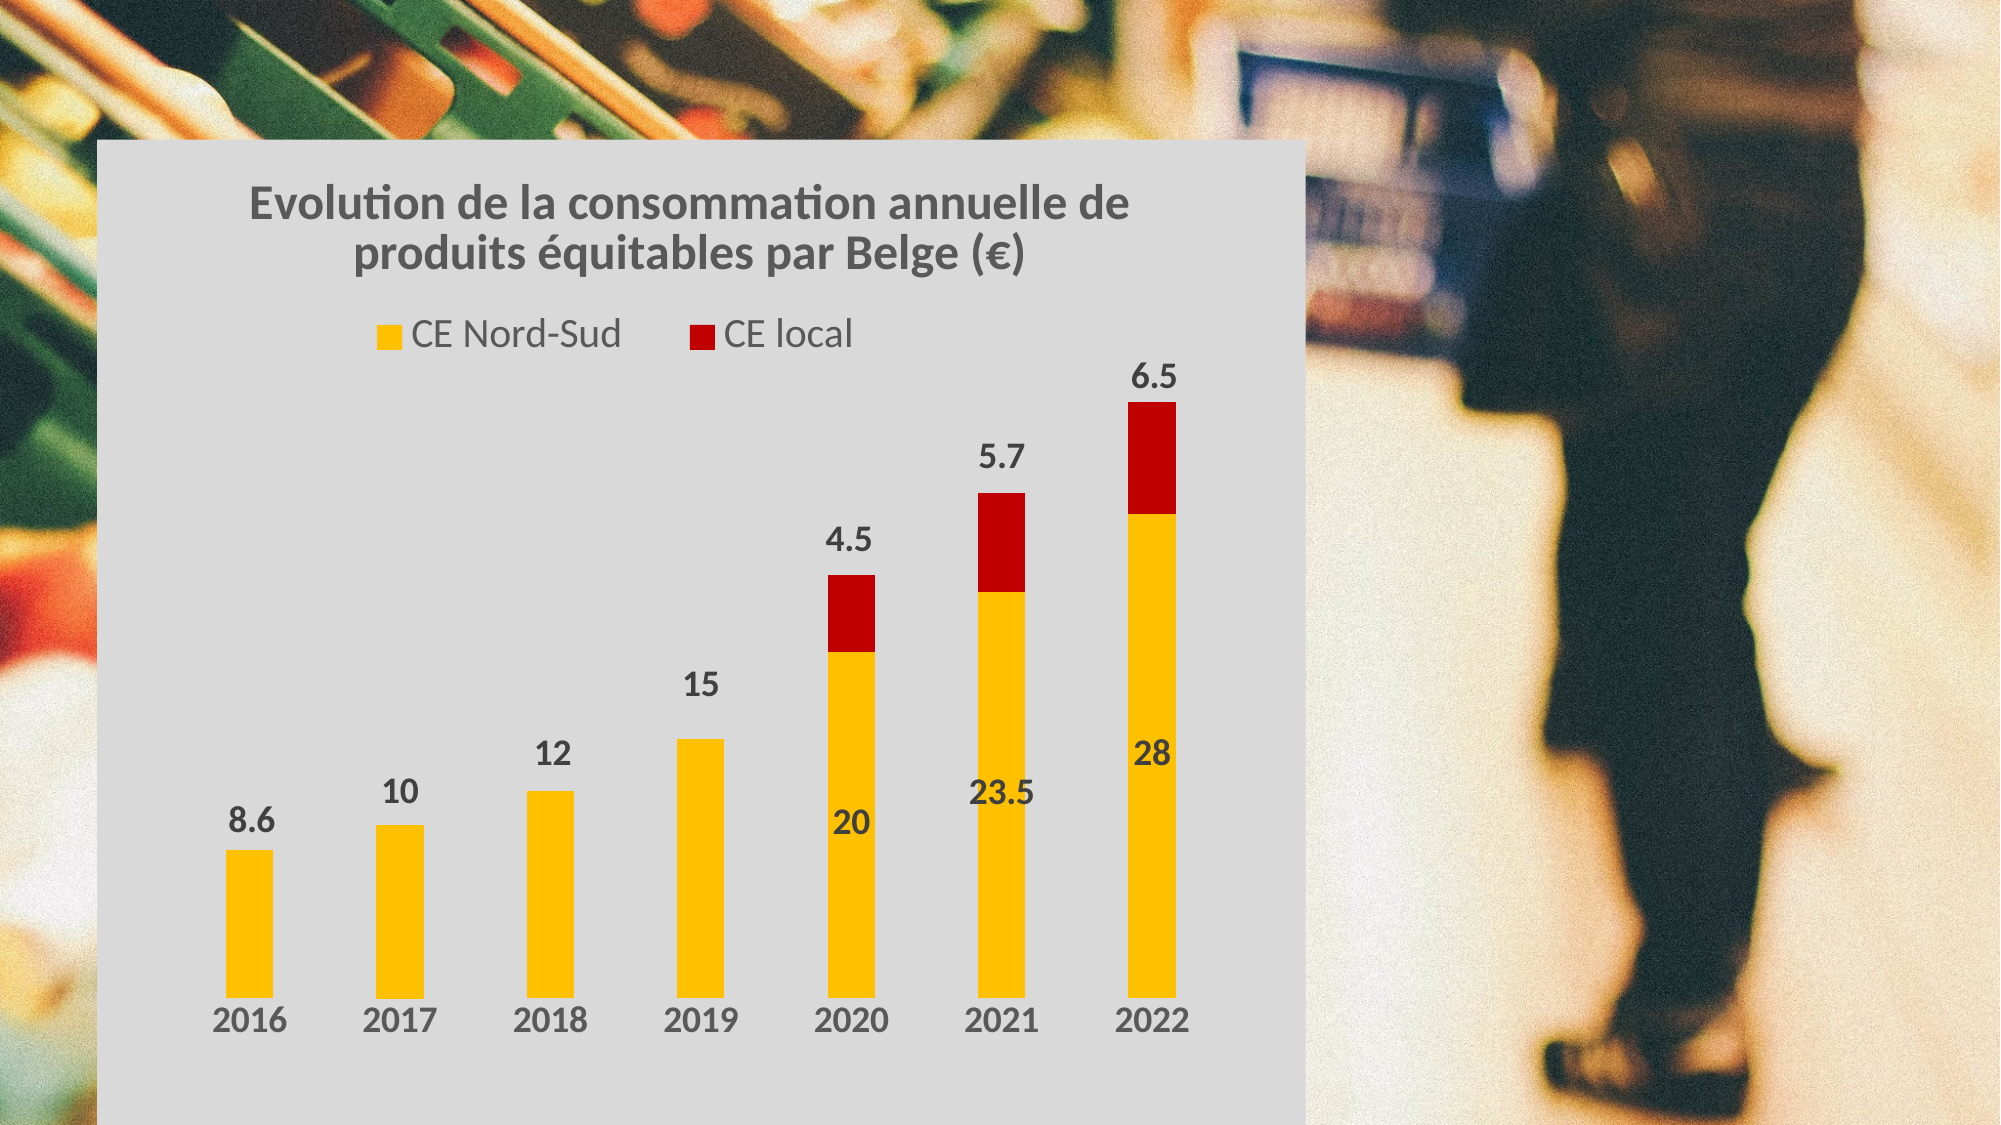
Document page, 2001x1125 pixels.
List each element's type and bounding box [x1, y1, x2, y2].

chart [96, 139, 1307, 1125]
picture [0, 0, 2000, 1125]
